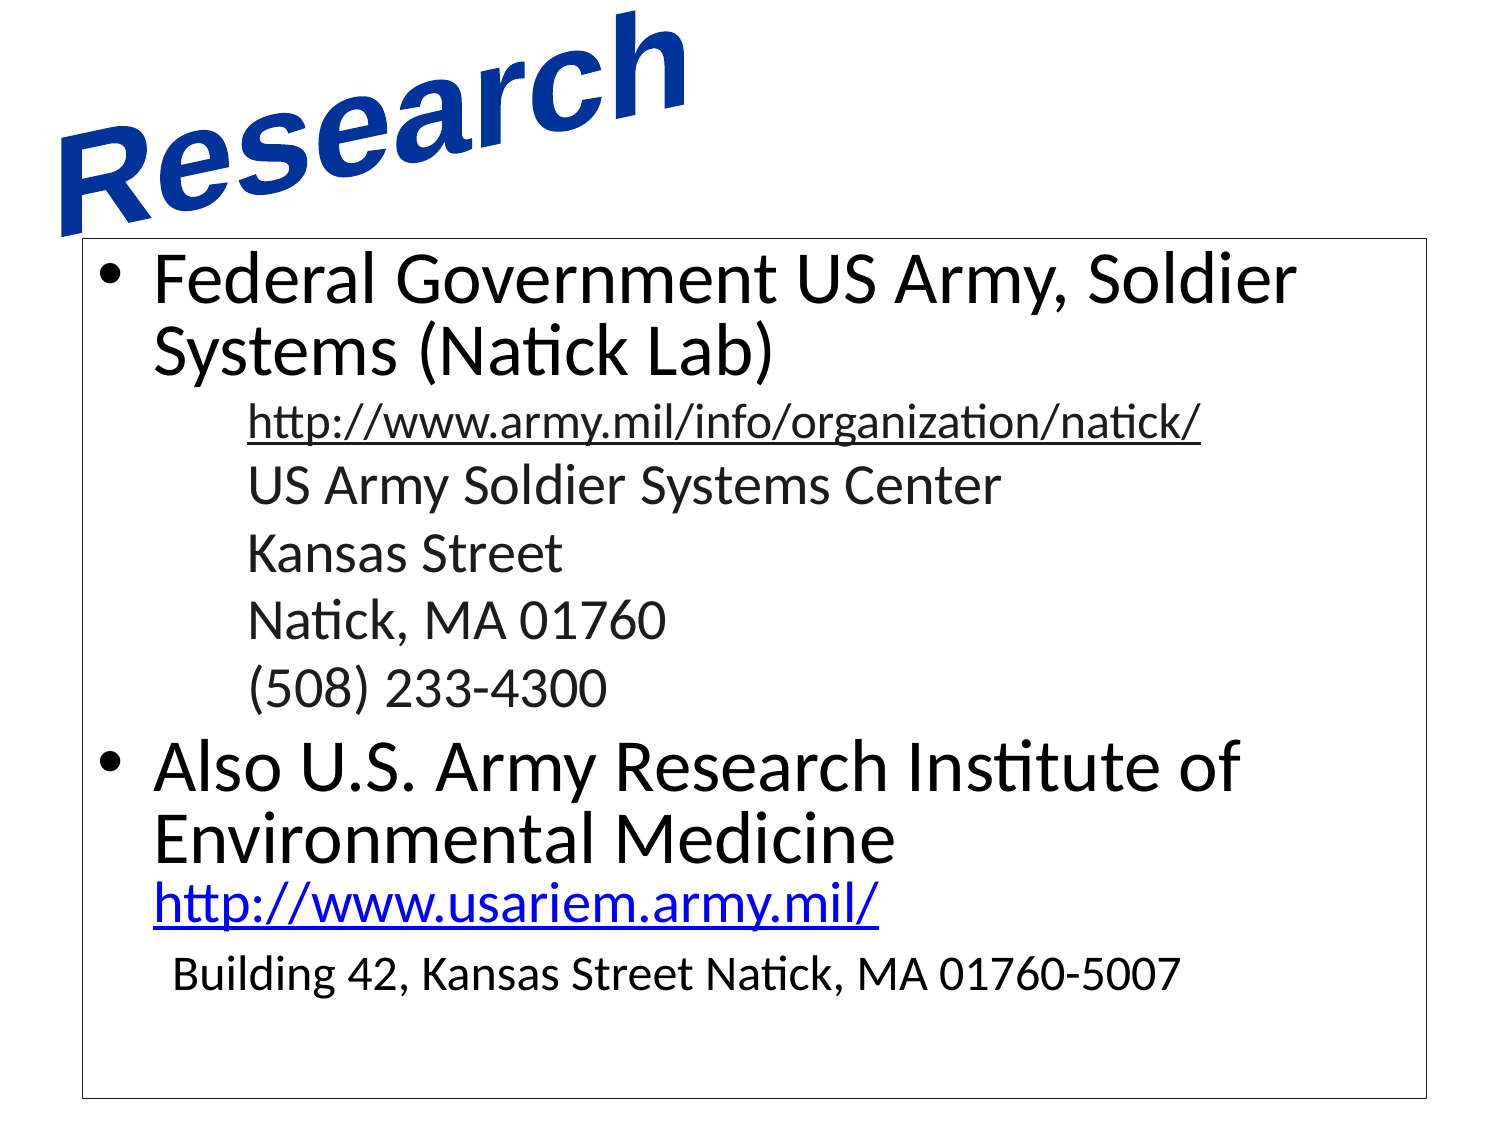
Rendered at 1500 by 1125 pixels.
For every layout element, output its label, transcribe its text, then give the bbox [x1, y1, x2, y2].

list Federal Government US Army, Soldier Systems (Natick Lab) http://www.army.mil/info/organization/natick/ US Army Soldier Systems Center Kansas Street Natick, MA 01760 (508) 233-4300 Also U.S. Army Research Institute of Environmental Medicine http://www.usariem.army.mil/ Building 42, Kansas Street Natick, MA 01760-5007 [82, 238, 1427, 1099]
